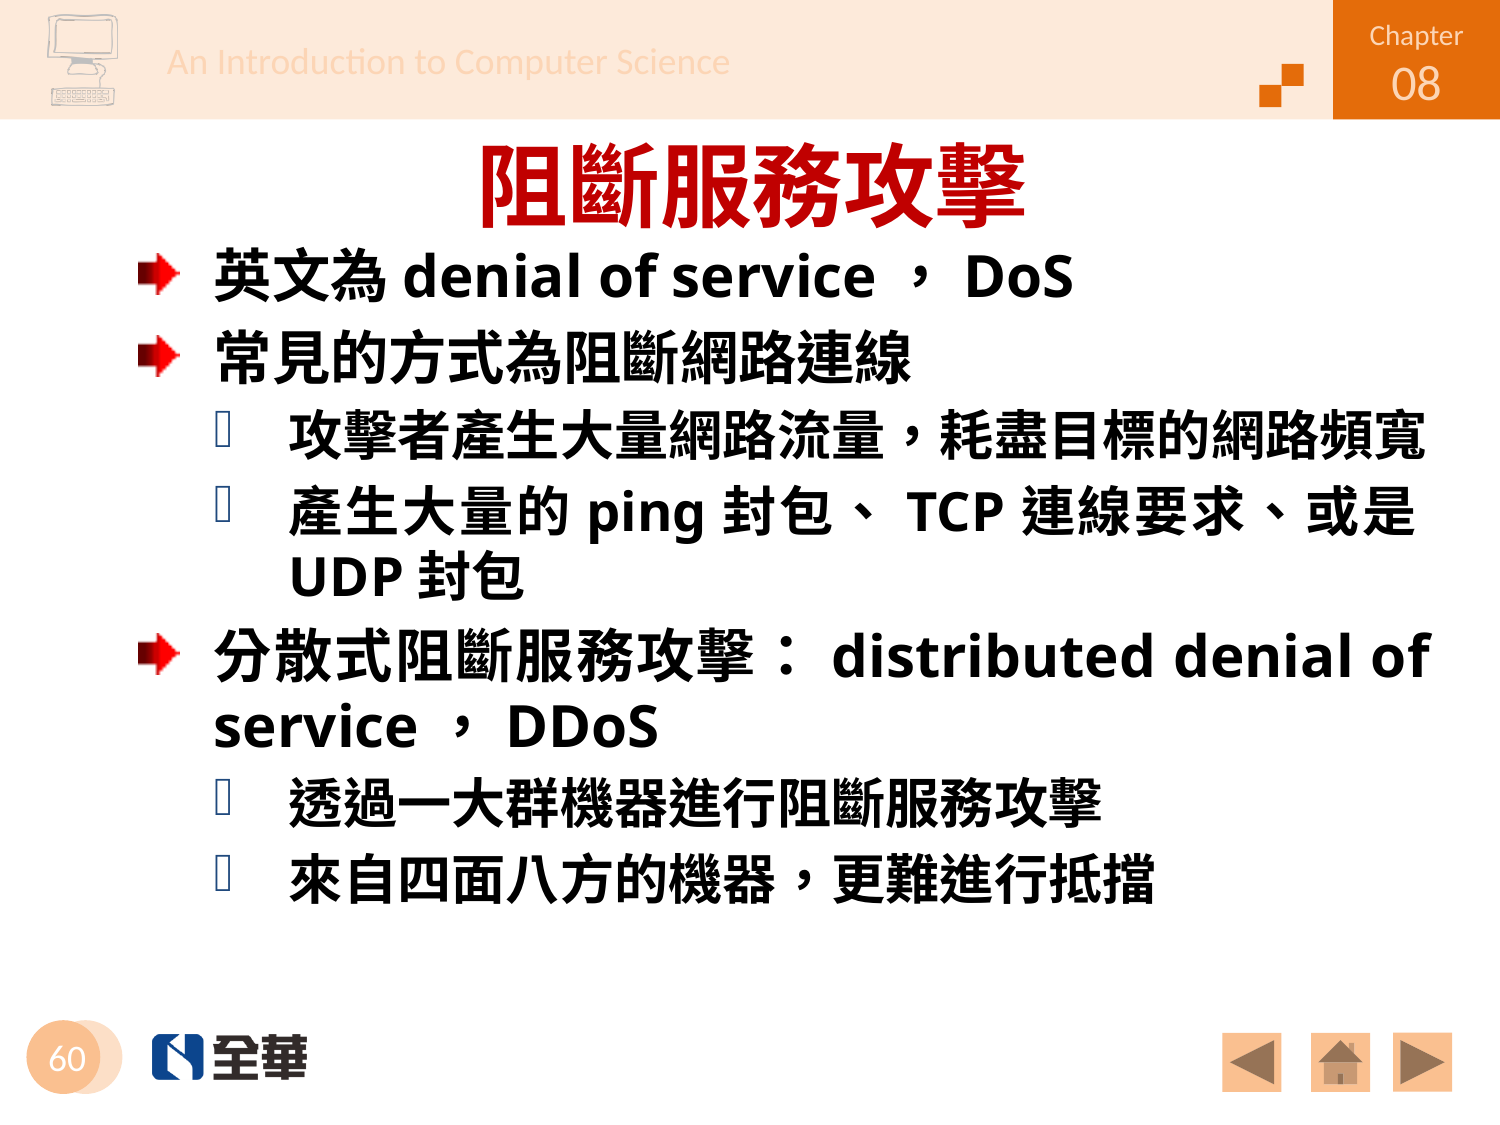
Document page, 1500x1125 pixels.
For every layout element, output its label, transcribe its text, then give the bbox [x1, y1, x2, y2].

picture [152, 1047, 307, 1080]
picture [138, 253, 180, 295]
picture [138, 335, 180, 377]
picture [47, 14, 118, 106]
title 阻斷服務攻擊 [76, 90, 1427, 278]
picture [138, 633, 180, 675]
list 英文為denial of service，DoS 常見的方式為阻斷網路連線 攻擊者產生大量網路流量，耗盡目標的網路頻寬 產生大量的ping封包、TCP連線要求、或是UDP封包 分散式阻斷服務攻擊：distributed denial of service，DDoS 透過一大群機器進行阻斷服務攻擊 來自四面八方的機器，更難進行抵擋 [123, 231, 1445, 1047]
